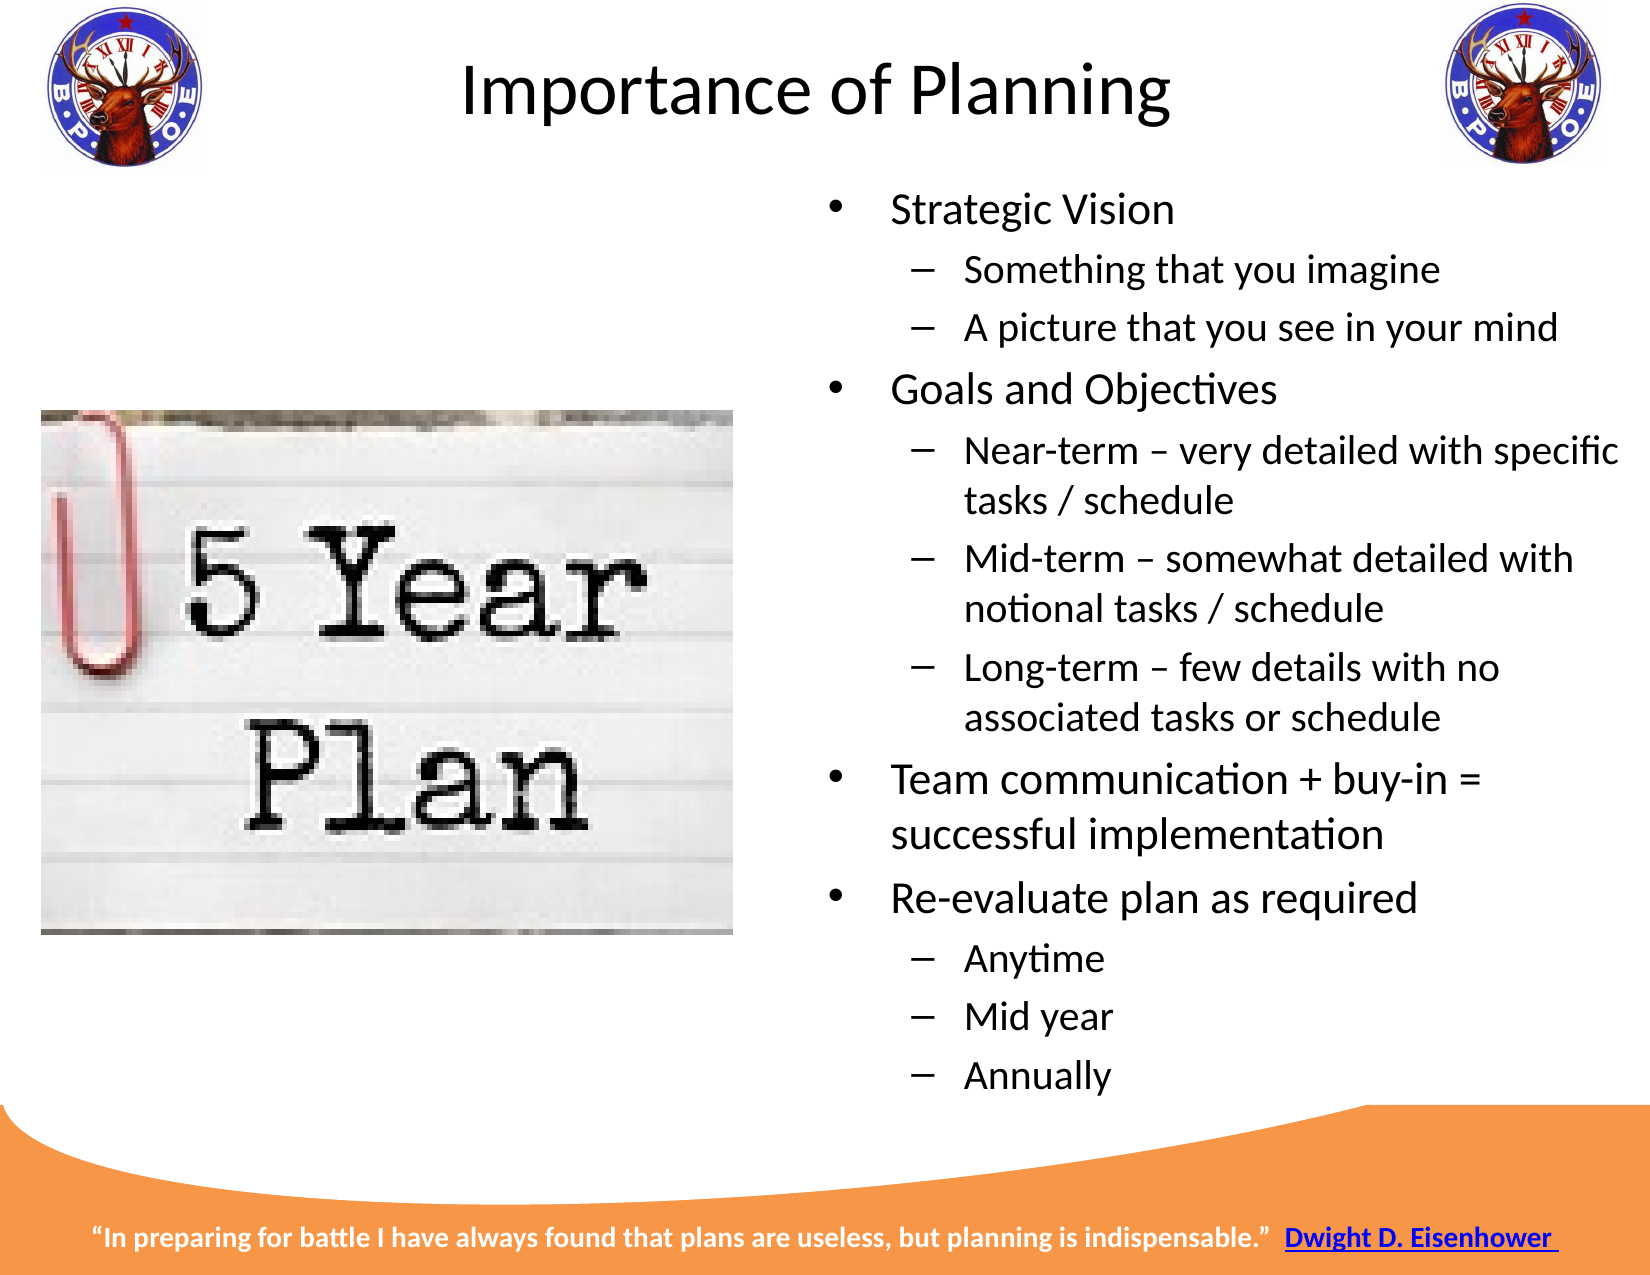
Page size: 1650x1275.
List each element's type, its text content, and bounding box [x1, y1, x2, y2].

list Strategic Vision Something that you imagine A picture that you see in your mind Goals and Objectives Near-term – very detailed with specific tasks / schedule Mid-term – somewhat detailed with notional tasks / schedule Long-term – few details with no associated tasks or schedule Team communication + buy-in = successful implementation Re-evaluate plan as required Anytime Mid year Annually [811, 170, 1650, 1020]
picture [40, 410, 733, 936]
title Importance of Planning [0, 0, 1650, 170]
text_box “In preparing for battle I have always found that plans are useless, but planning is indispensable.” Dwight D. Eisenhower [0, 1210, 1650, 1262]
